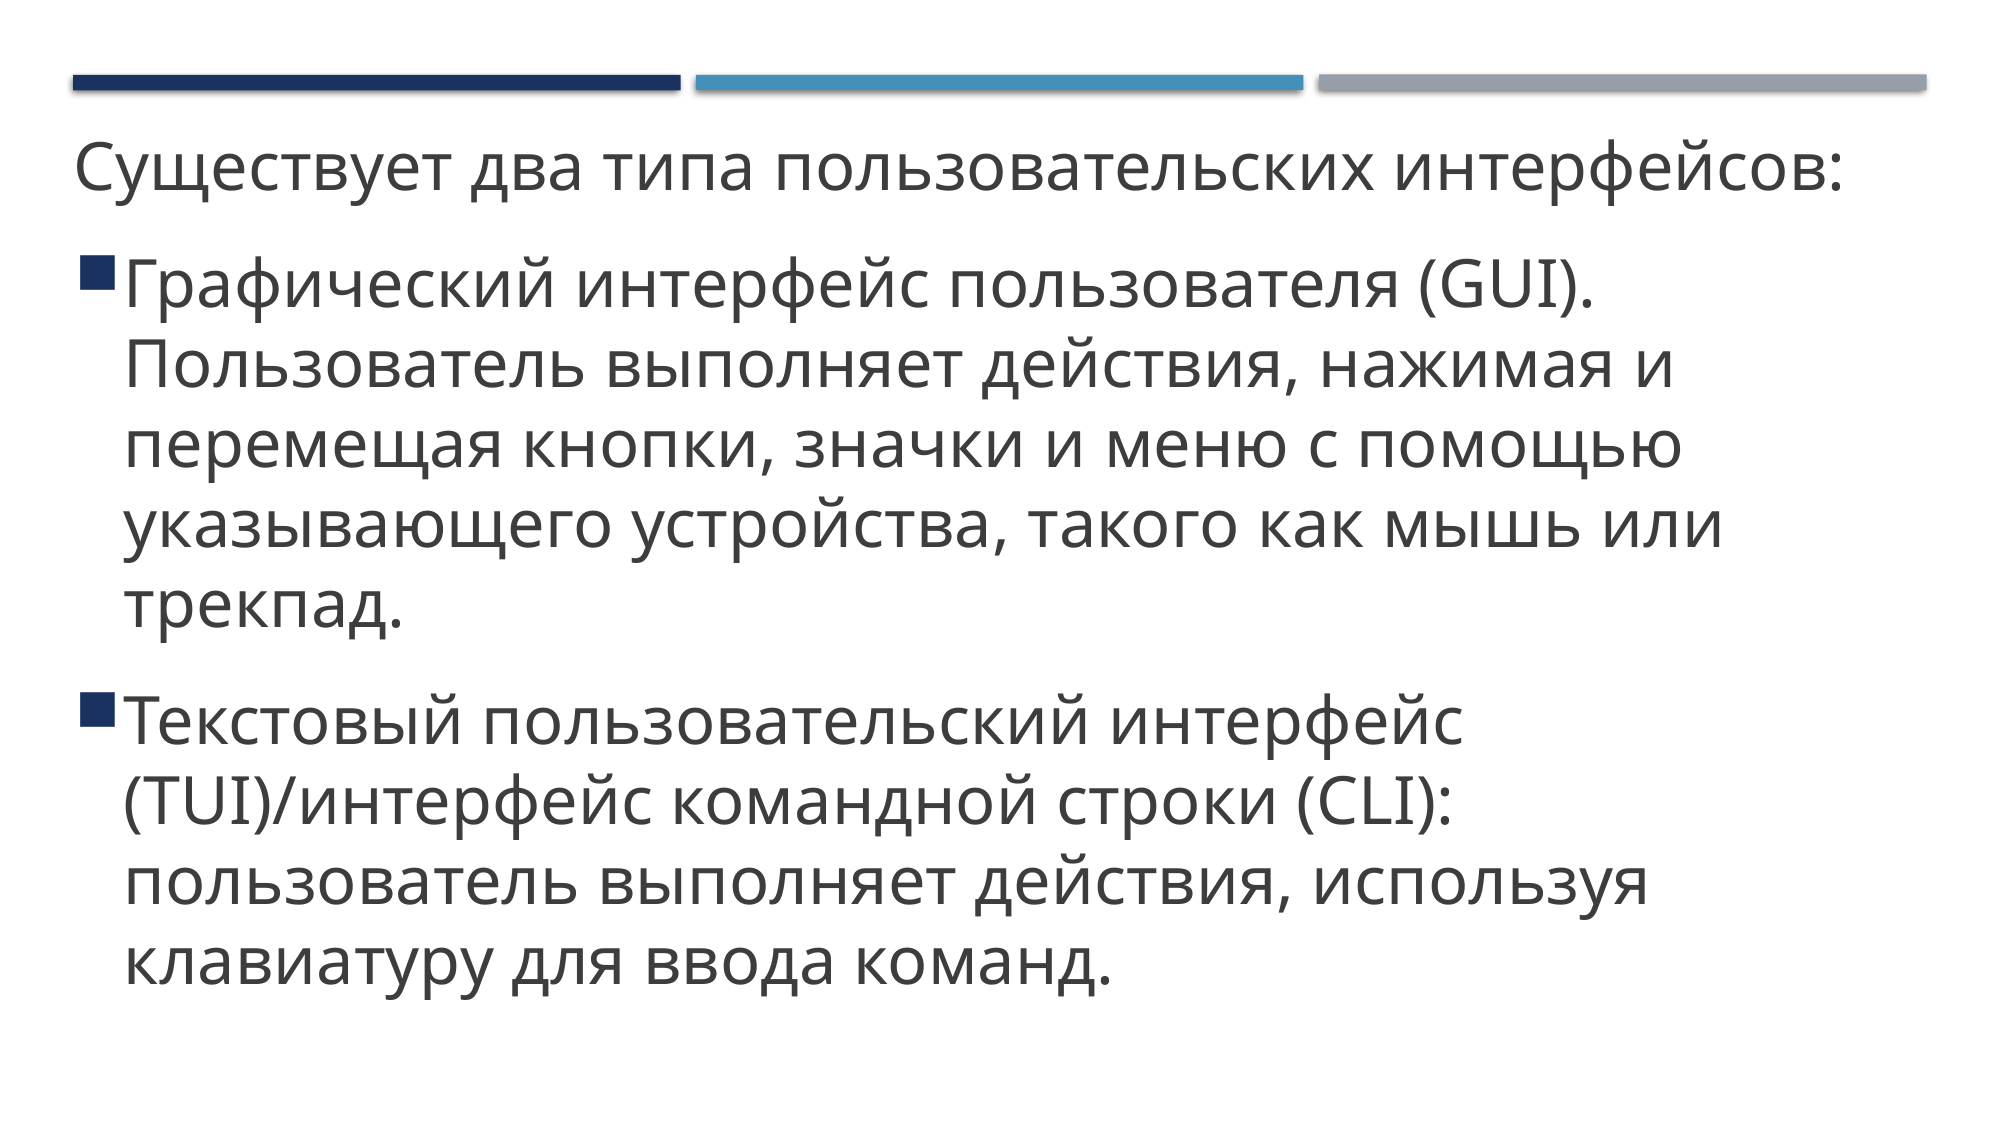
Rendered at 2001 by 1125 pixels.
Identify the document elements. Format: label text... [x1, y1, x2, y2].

title Понимание пользовательских интерфейсов (UI) (2/2) [95, 115, 1905, 224]
list Существует два типа пользовательских интерфейсов: Графический интерфейс пользователя (GUI). Пользователь выполняет действия, нажимая и перемещая кнопки, значки и меню с помощью указывающего устройства, такого как мышь или трекпад. Текстовый пользовательский интерфейс (TUI)/интерфейс командной строки (CLI): пользователь выполняет действия, используя клавиатуру для ввода команд. [58, 224, 1942, 897]
